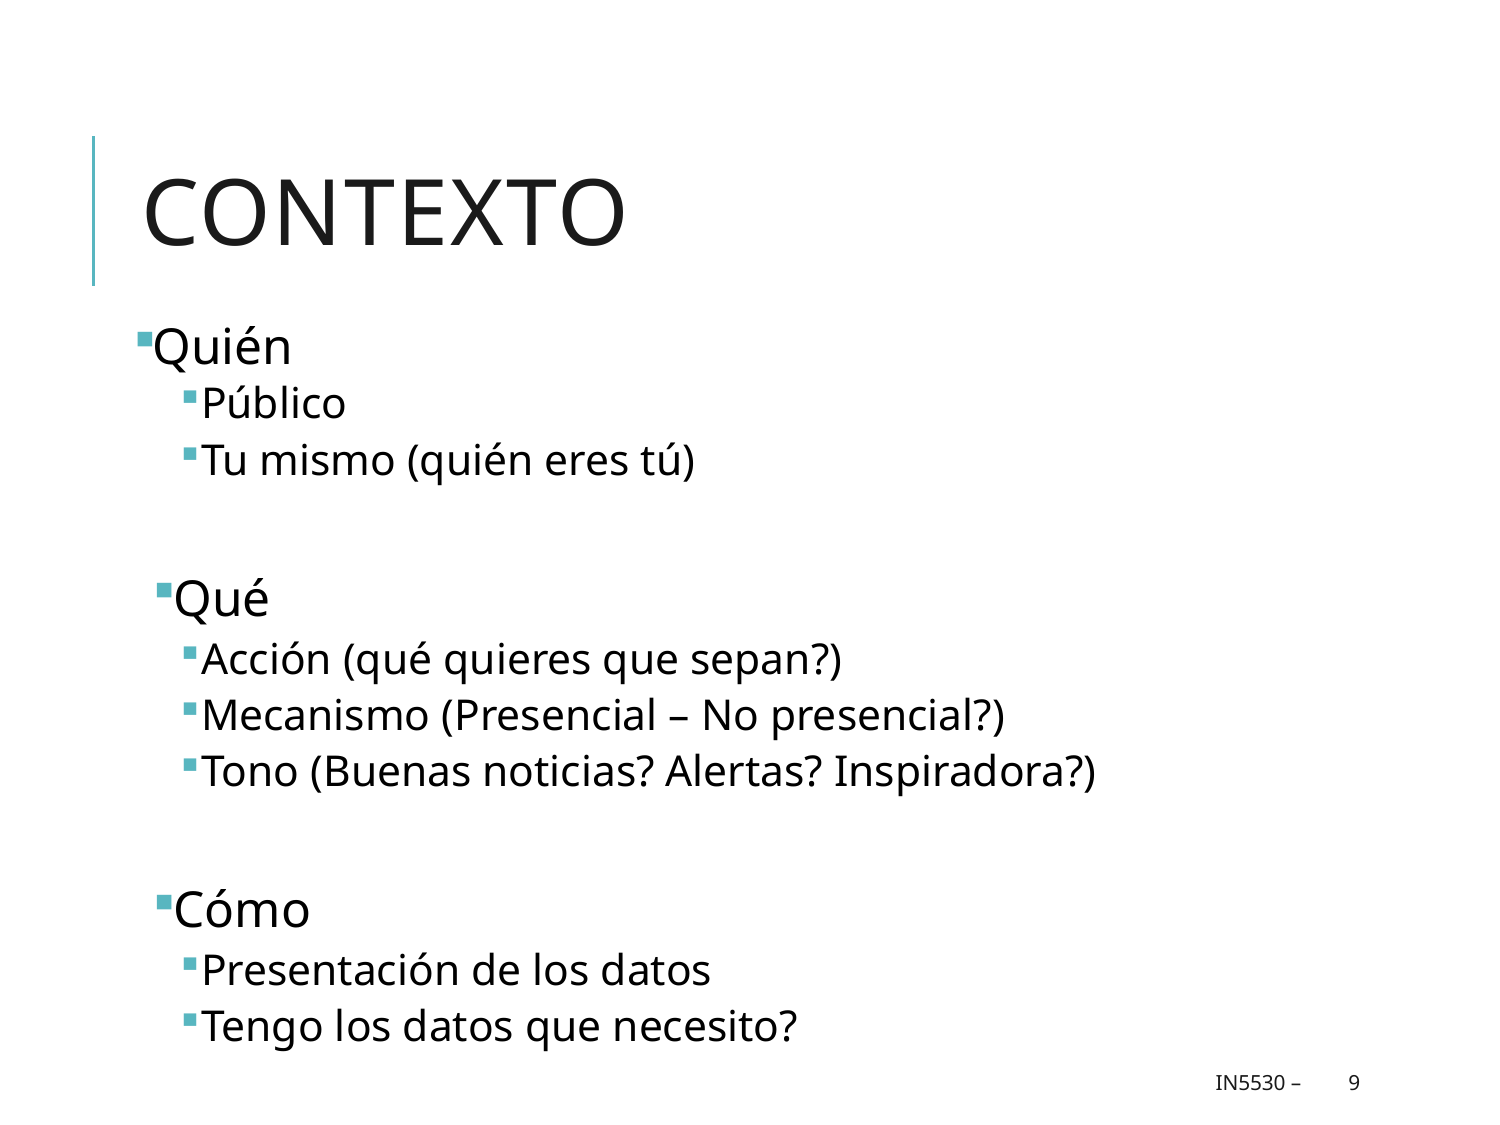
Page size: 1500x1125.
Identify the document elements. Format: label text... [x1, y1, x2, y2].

title contexto [126, 96, 1322, 314]
slide_number 9 [1333, 1061, 1454, 1107]
list Quién Público Tu mismo (quién eres tú) Qué Acción (qué quieres que sepan?) Mecanismo (Presencial – No presencial?) Tono (Buenas noticias? Alertas? Inspiradora?) Cómo Presentación de los datos Tengo los datos que necesito? [126, 314, 1322, 1062]
footer IN5530 – [595, 1061, 1322, 1107]
